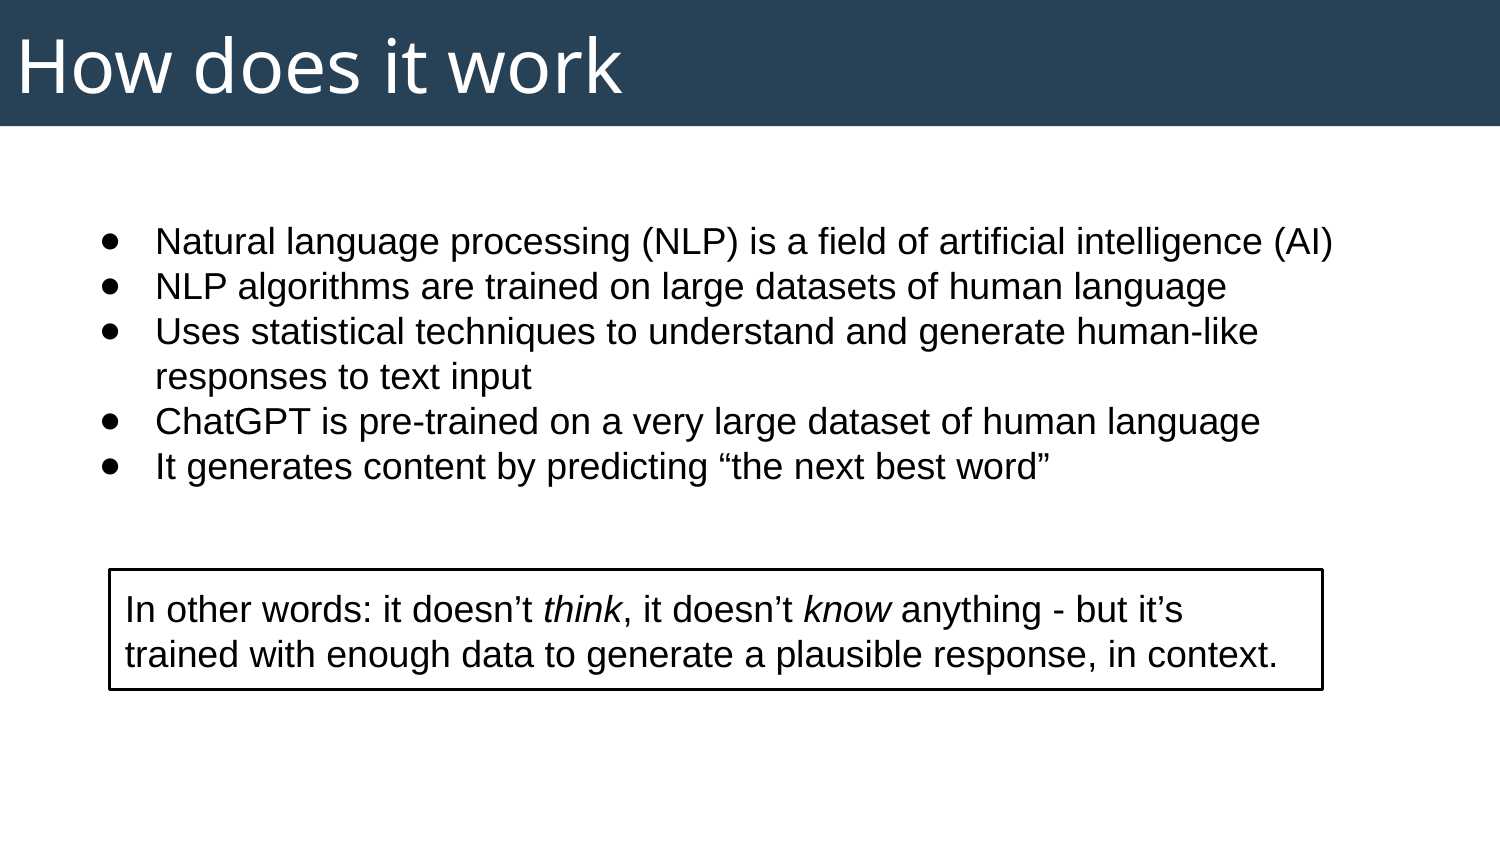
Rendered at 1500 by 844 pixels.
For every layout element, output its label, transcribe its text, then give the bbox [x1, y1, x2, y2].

text_box Natural language processing (NLP) is a field of artificial intelligence (AI) NLP algorithms are trained on large datasets of human language Uses statistical techniques to understand and generate human-like responses to text input ChatGPT is pre-trained on a very large dataset of human language It generates content by predicting “the next best word” [65, 202, 1386, 502]
text_box In other words: it doesn’t think, it doesn’t know anything - but it’s trained with enough data to generate a plausible response, in context. [109, 569, 1323, 690]
title How does it work [0, 0, 1500, 127]
